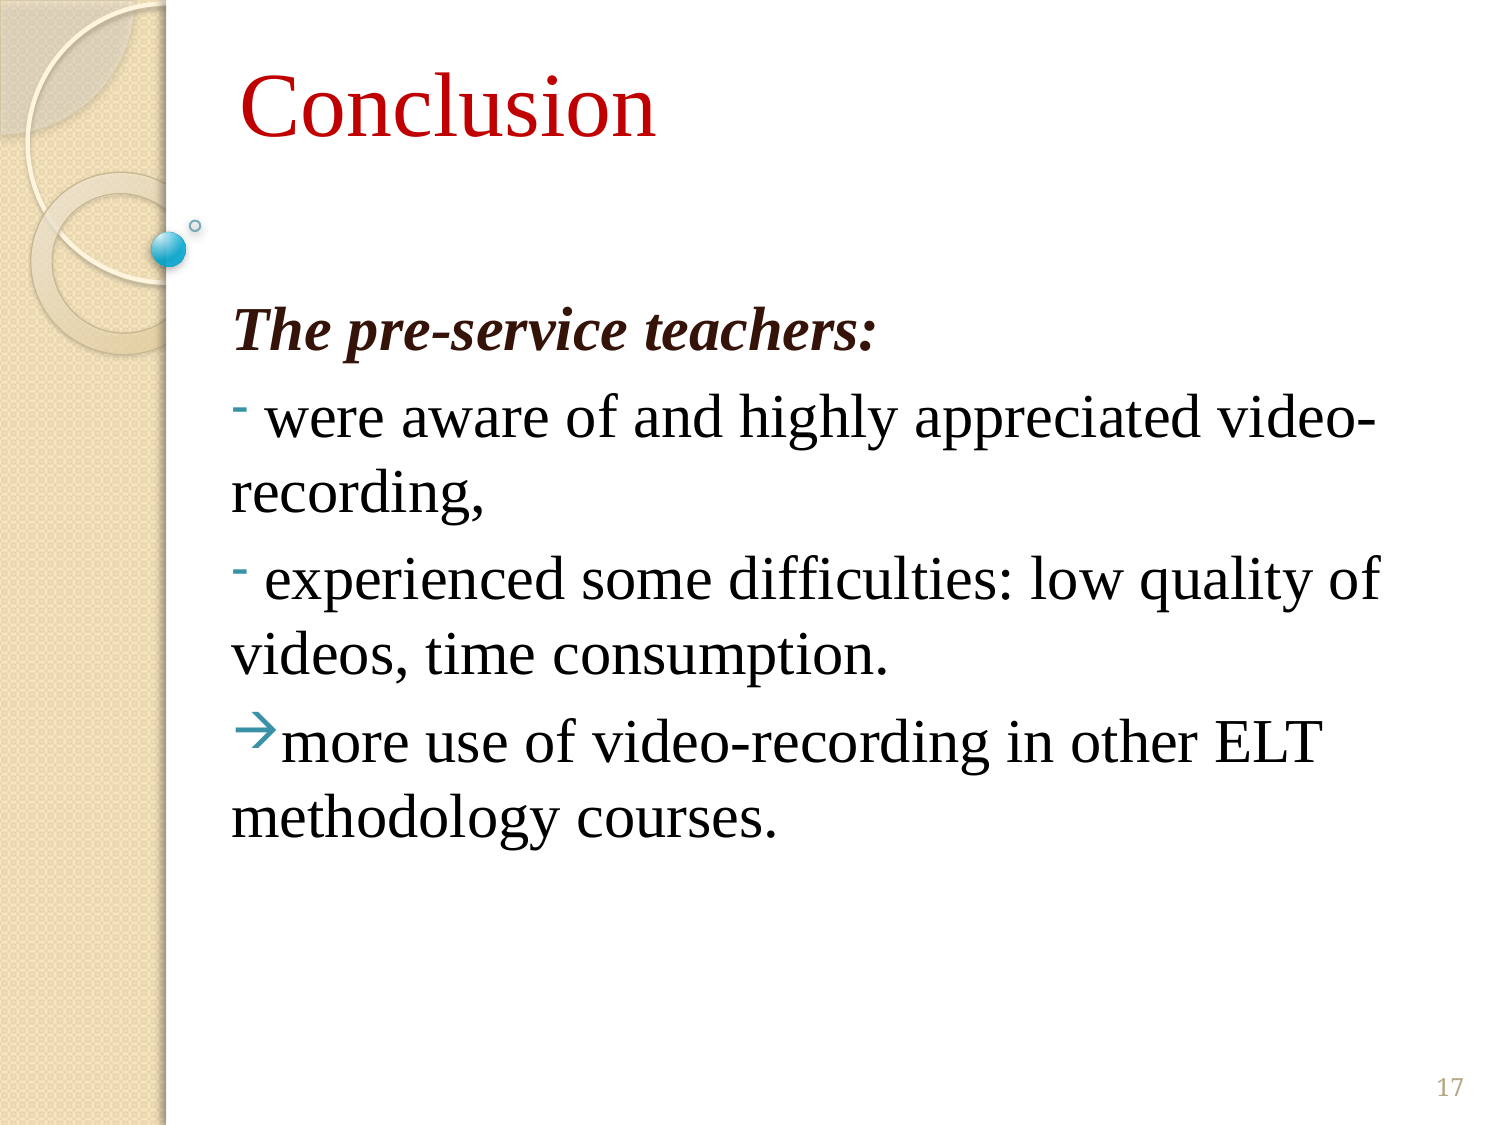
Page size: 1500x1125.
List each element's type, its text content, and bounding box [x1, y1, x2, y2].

subtitle The pre-service teachers: were aware of and highly appreciated video-recording, experienced some difficulties: low quality of videos, time consumption. more use of video-recording in other ELT methodology courses. [212, 200, 1450, 1125]
slide_number 17 [1450, 1034, 1488, 1113]
title Conclusion [225, 37, 1350, 163]
